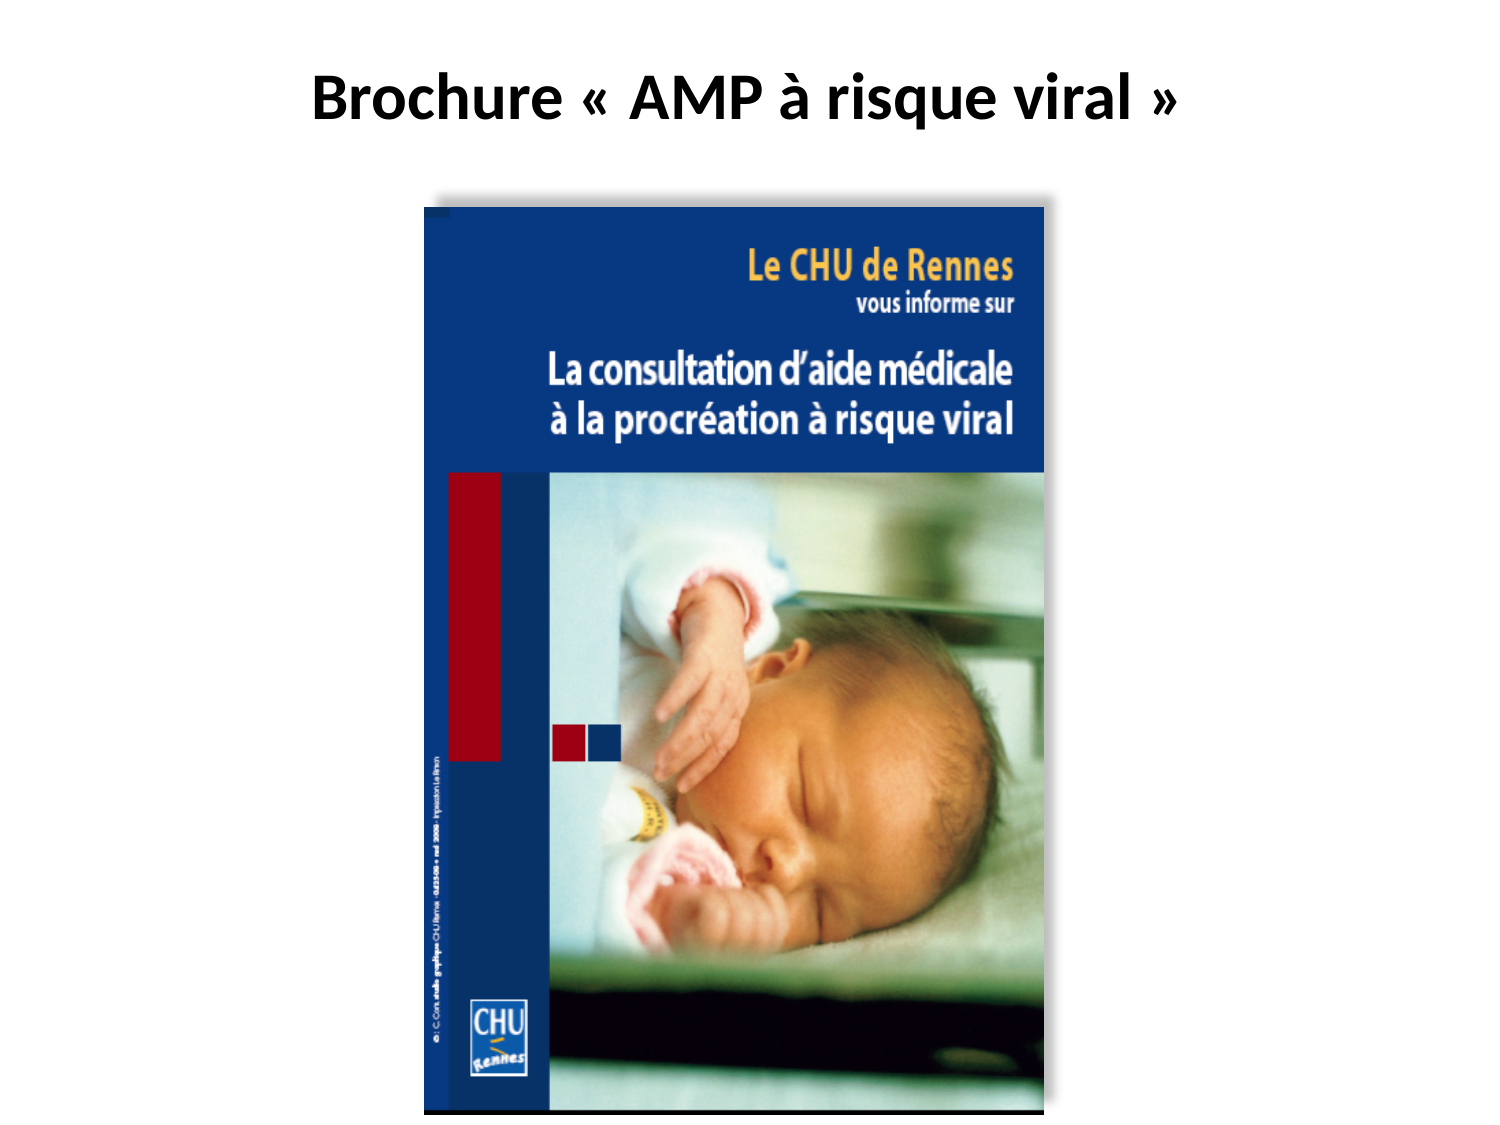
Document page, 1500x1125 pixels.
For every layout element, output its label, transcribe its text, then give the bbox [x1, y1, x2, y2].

picture [424, 207, 1045, 1116]
title Brochure « AMP à risque viral » [109, 27, 1387, 159]
